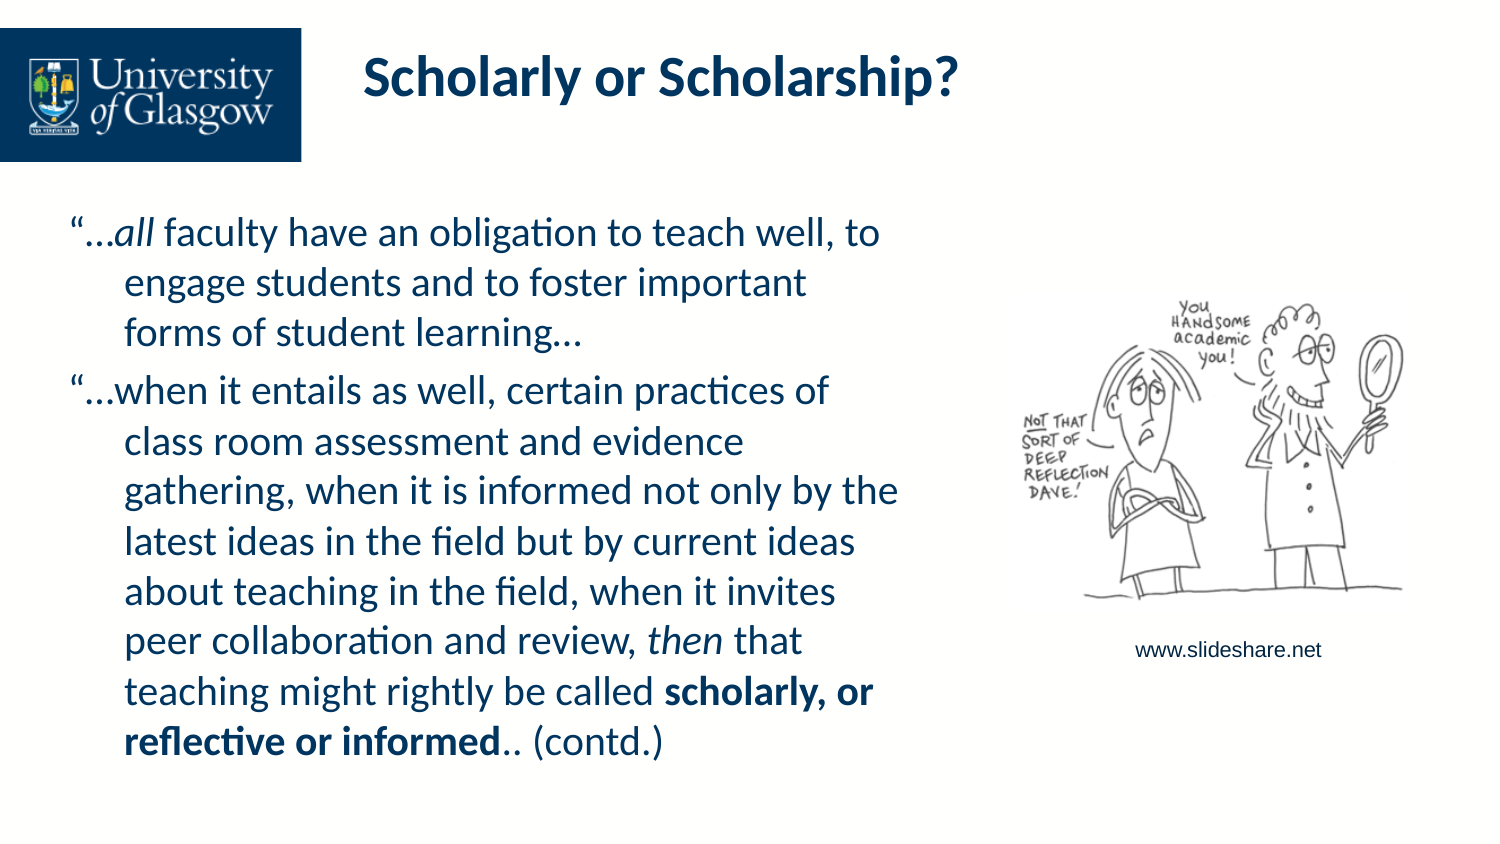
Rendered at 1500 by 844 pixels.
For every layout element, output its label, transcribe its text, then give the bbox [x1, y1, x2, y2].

picture [1011, 292, 1412, 611]
text_box www.slideshare.net [1120, 628, 1338, 670]
title Scholarly or Scholarship? [348, 38, 1069, 152]
picture [0, 28, 302, 163]
list “…all faculty have an obligation to teach well, to engage students and to foster important forms of student learning… “…when it entails as well, certain practices of class room assessment and evidence gathering, when it is informed not only by the latest ideas in the field but by current ideas about teaching in the field, when it invites peer collaboration and review, then that teaching might rightly be called scholarly, or reflective or informed.. (contd.) [53, 197, 917, 816]
